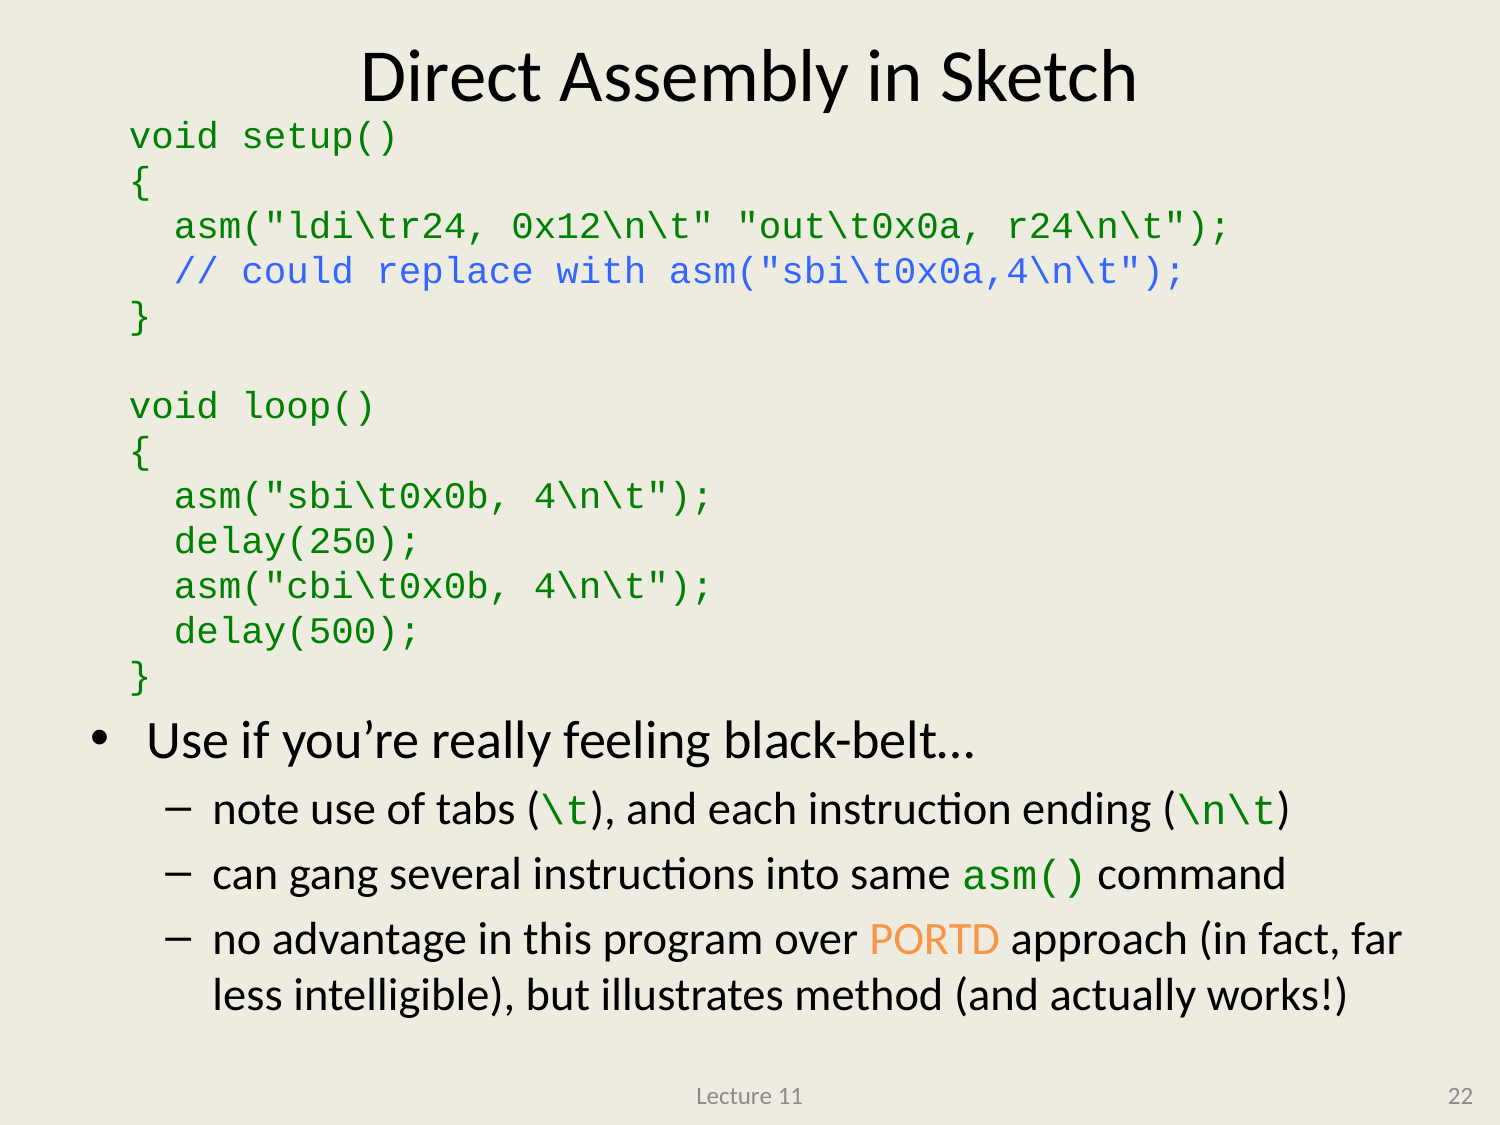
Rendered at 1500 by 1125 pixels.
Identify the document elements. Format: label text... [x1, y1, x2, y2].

slide_number 22 [1138, 1064, 1489, 1125]
title Direct Assembly in Sketch [75, 11, 1425, 131]
text_box void setup() { asm("ldi\tr24, 0x12\n\t" "out\t0x0a, r24\n\t"); // could replace with asm("sbi\t0x0a,4\n\t"); } void loop() { asm("sbi\t0x0b, 4\n\t"); delay(250); asm("cbi\t0x0b, 4\n\t"); delay(500); } [114, 104, 1247, 704]
list Use if you’re really feeling black-belt… note use of tabs (\t), and each instruction ending (\n\t) can gang several instructions into same asm() command no advantage in this program over PORTD approach (in fact, far less intelligible), but illustrates method (and actually works!) [75, 696, 1425, 1076]
footer Lecture 11 [512, 1064, 988, 1125]
